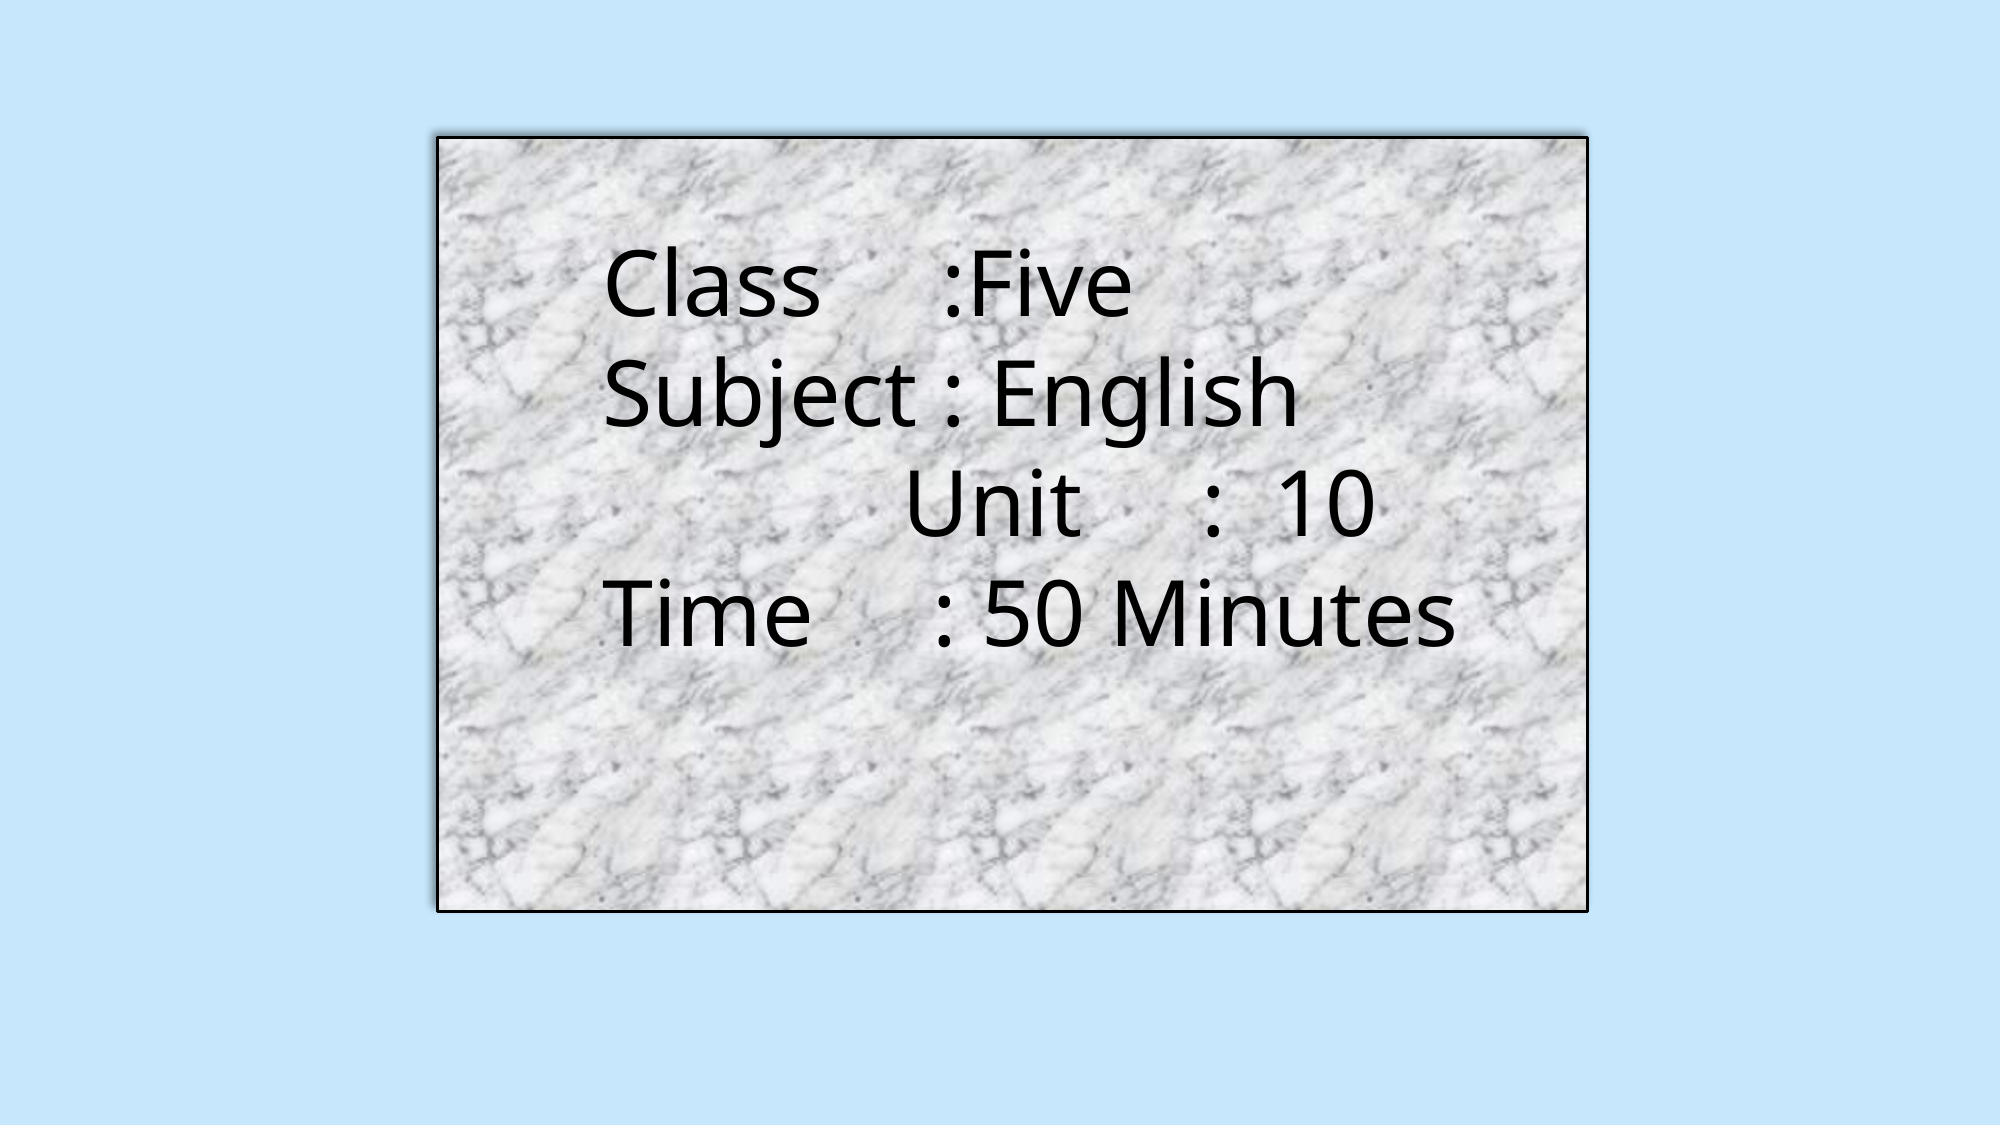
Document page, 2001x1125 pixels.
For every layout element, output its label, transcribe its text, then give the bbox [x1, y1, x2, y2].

text_box Class :Five Subject : English Unit : 10 Time : 50 Minutes [437, 137, 1588, 912]
